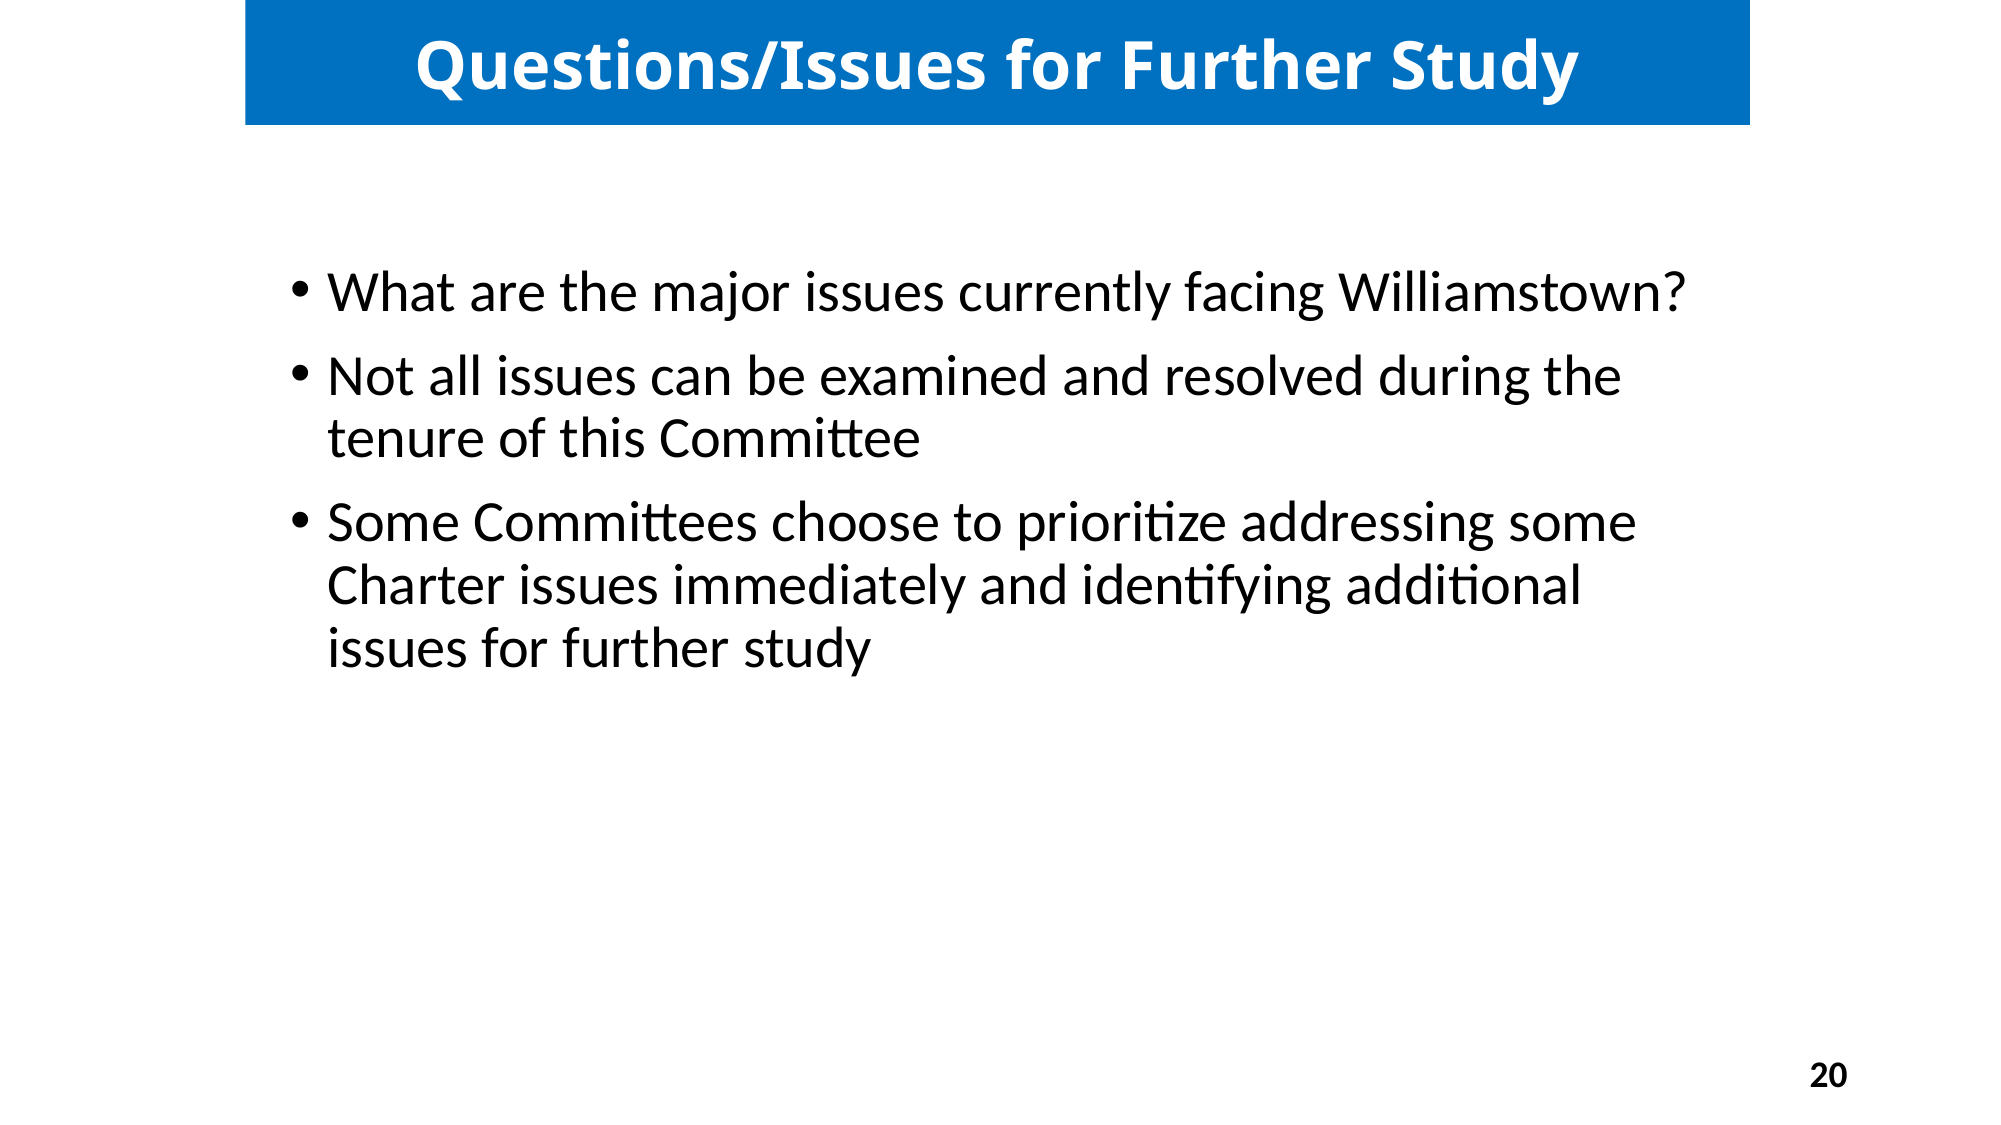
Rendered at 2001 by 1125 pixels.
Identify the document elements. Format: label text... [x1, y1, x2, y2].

list What are the major issues currently facing Williamstown? Not all issues can be examined and resolved during the tenure of this Committee Some Committees choose to prioritize addressing some Charter issues immediately and identifying additional issues for further study [275, 162, 1725, 1088]
text_box Questions/Issues for Further Study [245, 0, 1750, 125]
slide_number 20 [1412, 1042, 1863, 1103]
